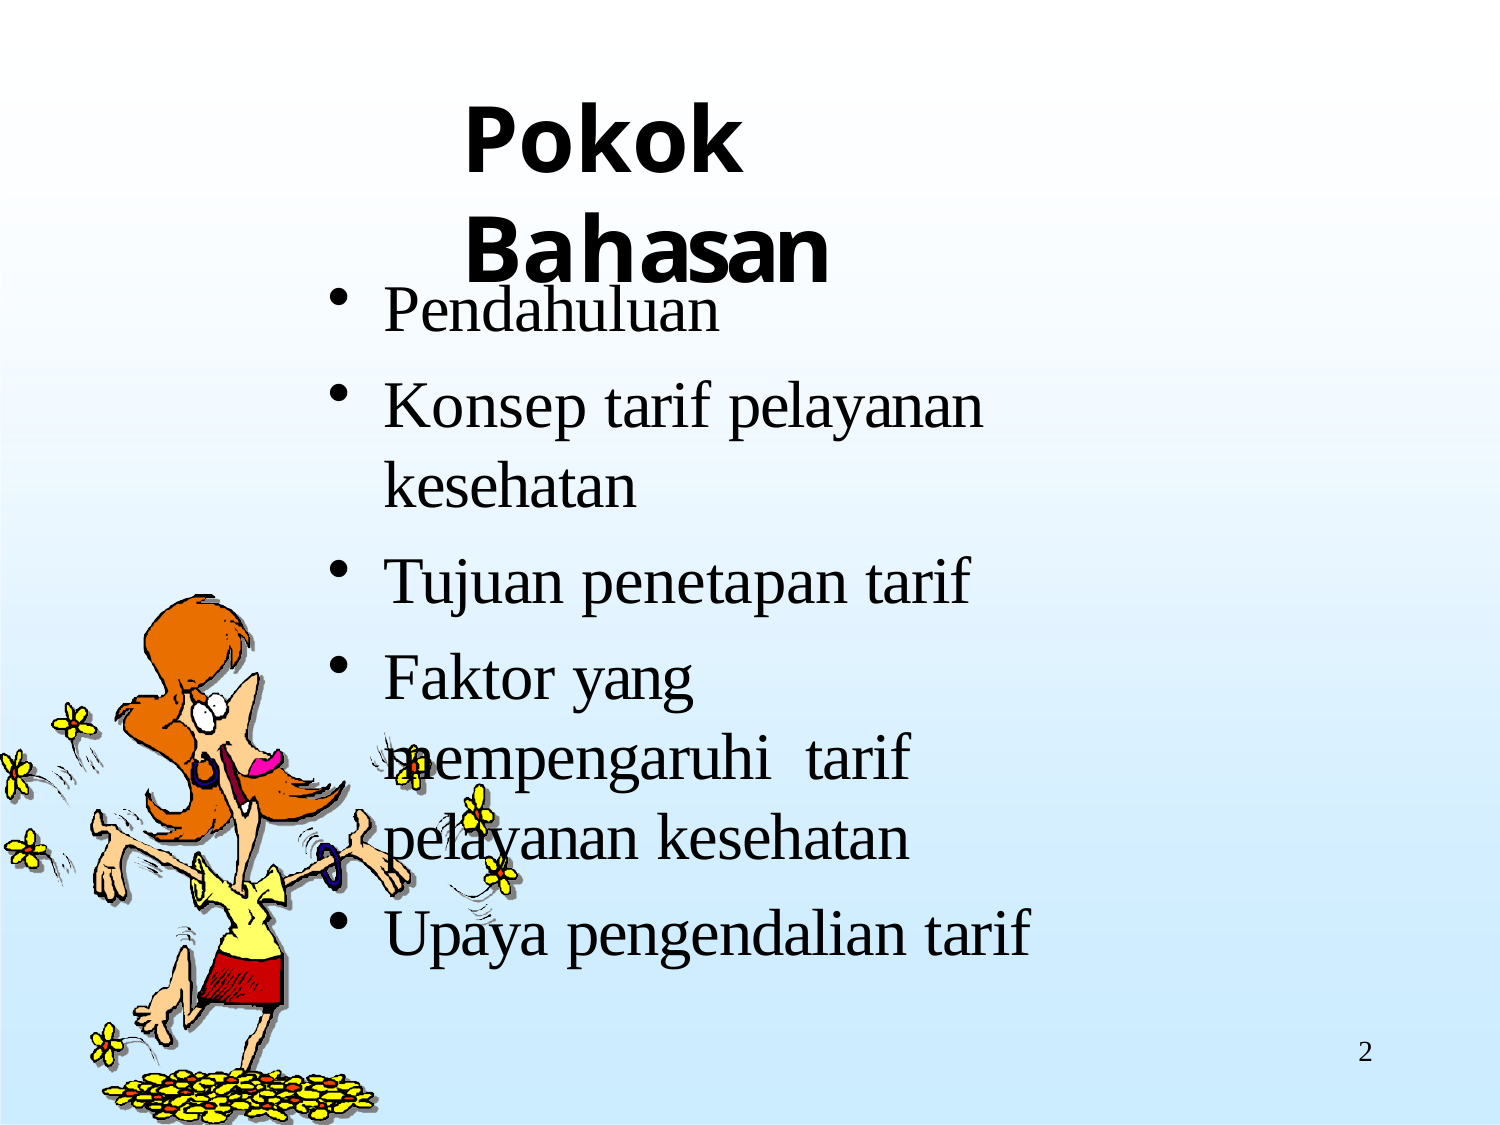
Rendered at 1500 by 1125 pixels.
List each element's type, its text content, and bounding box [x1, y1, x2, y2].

text_box Pendahuluan Konsep tarif pelayanan kesehatan Tujuan penetapan tarif Faktor yang mempengaruhi tarif pelayanan kesehatan Upaya pengendalian tarif [325, 246, 1253, 969]
picture [0, 0, 1500, 1125]
title Pokok Bahasan [459, 78, 1042, 246]
slide_number 2 [1337, 1033, 1380, 1125]
